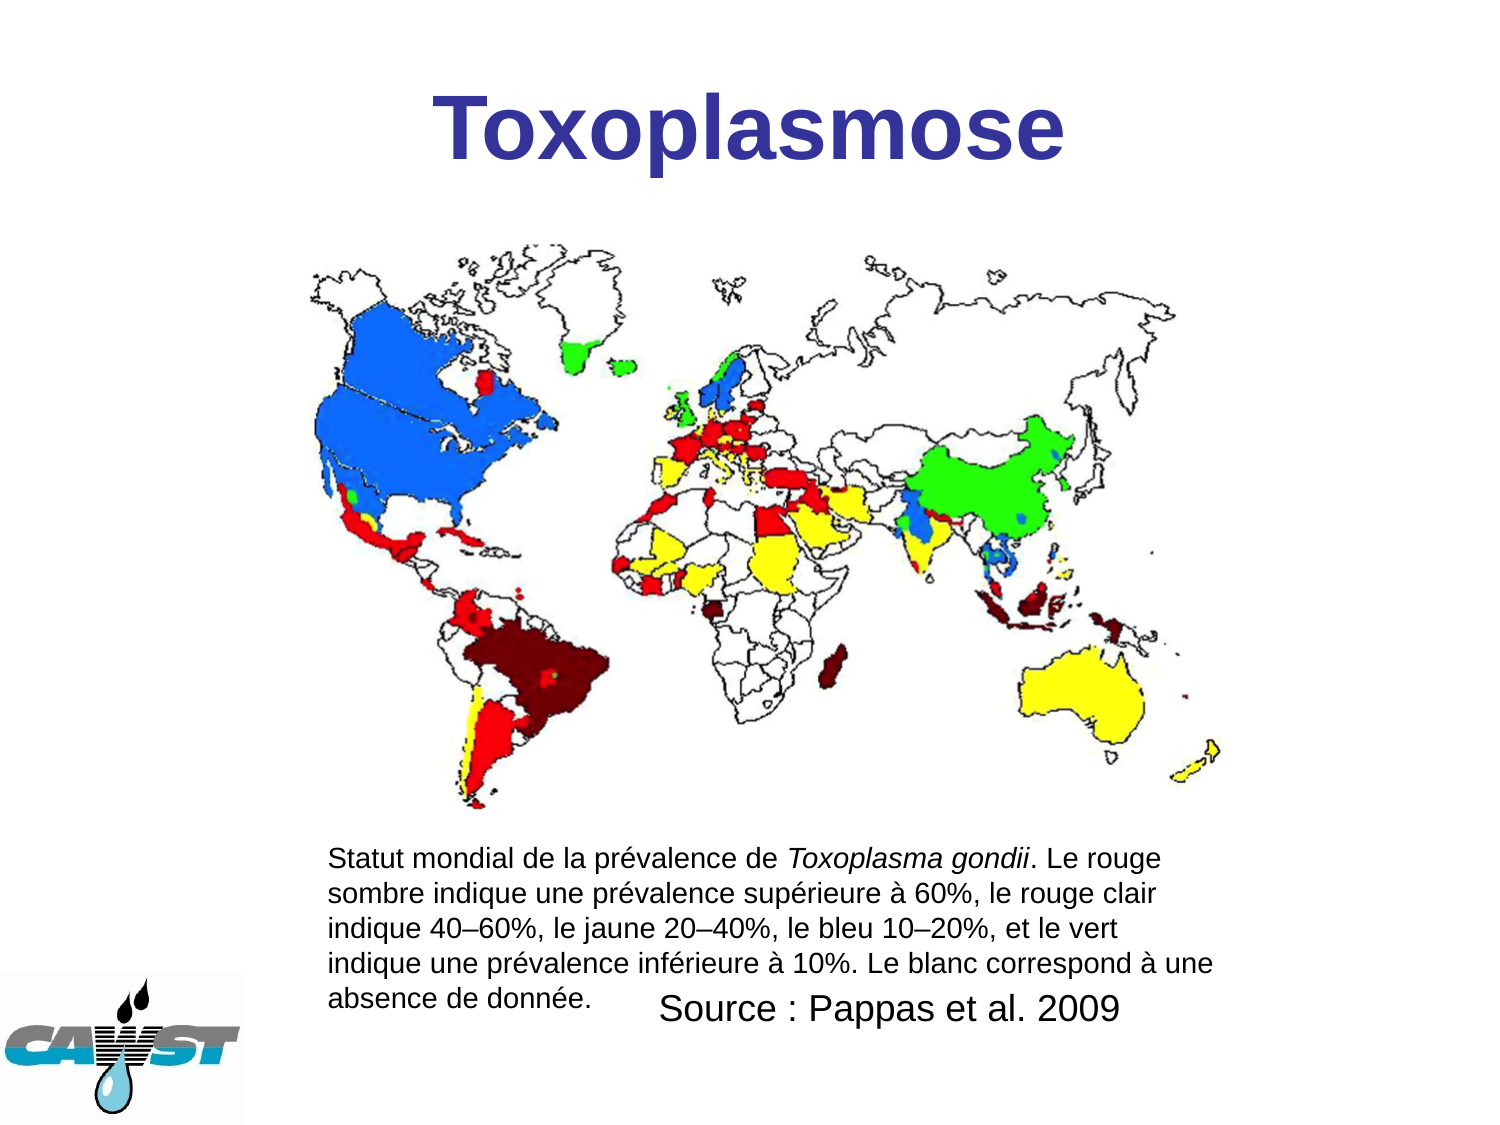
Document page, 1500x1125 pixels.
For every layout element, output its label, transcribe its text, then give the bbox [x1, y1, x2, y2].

text_box Toxoplasmose [0, 30, 1500, 216]
text_box Source : Pappas et al. 2009 [643, 976, 1282, 1037]
picture [0, 972, 244, 1125]
picture [309, 243, 1223, 813]
text_box Statut mondial de la prévalence de Toxoplasma gondii. Le rouge sombre indique une prévalence supérieure à 60%, le rouge clair indique 40–60%, le jaune 20–40%, le bleu 10–20%, et le vert indique une prévalence inférieure à 10%. Le blanc correspond à une absence de donnée. [312, 831, 1235, 1022]
